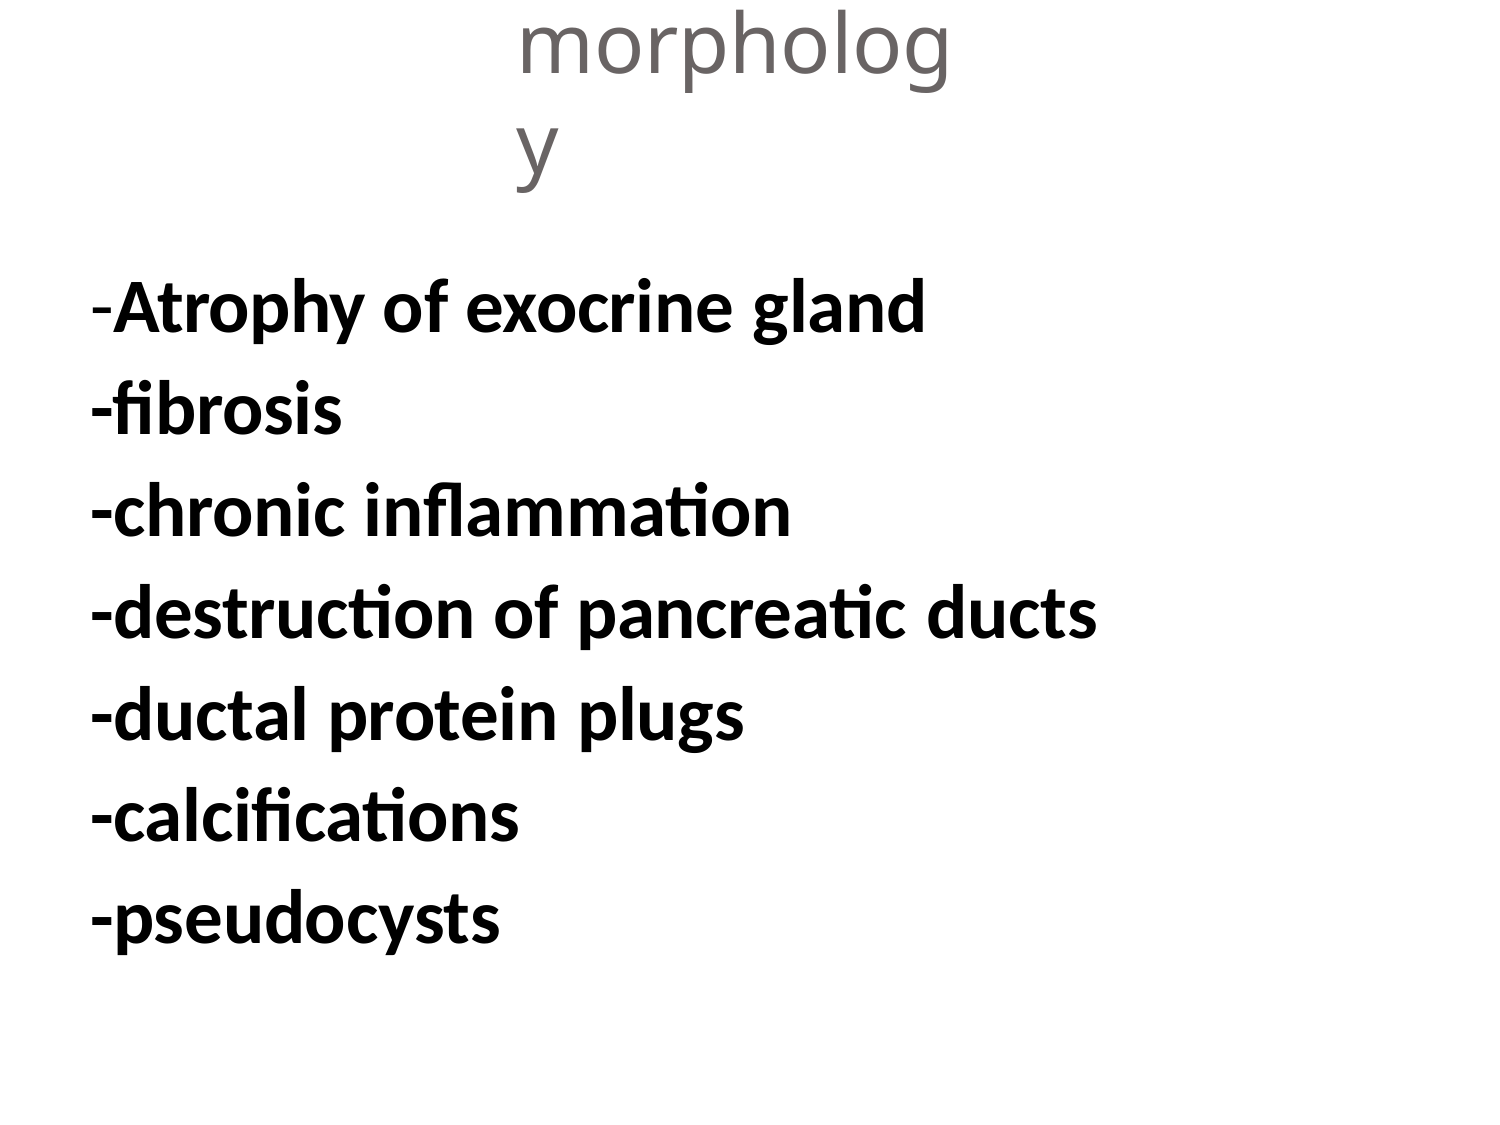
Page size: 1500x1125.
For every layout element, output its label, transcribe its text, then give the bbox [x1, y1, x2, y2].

text_box -Atrophy of exocrine gland -fibrosis -chronic inflammation -destruction of pancreatic ducts -ductal protein plugs -calcifications -pseudocysts [87, 244, 1108, 959]
title morphology [516, 0, 983, 190]
